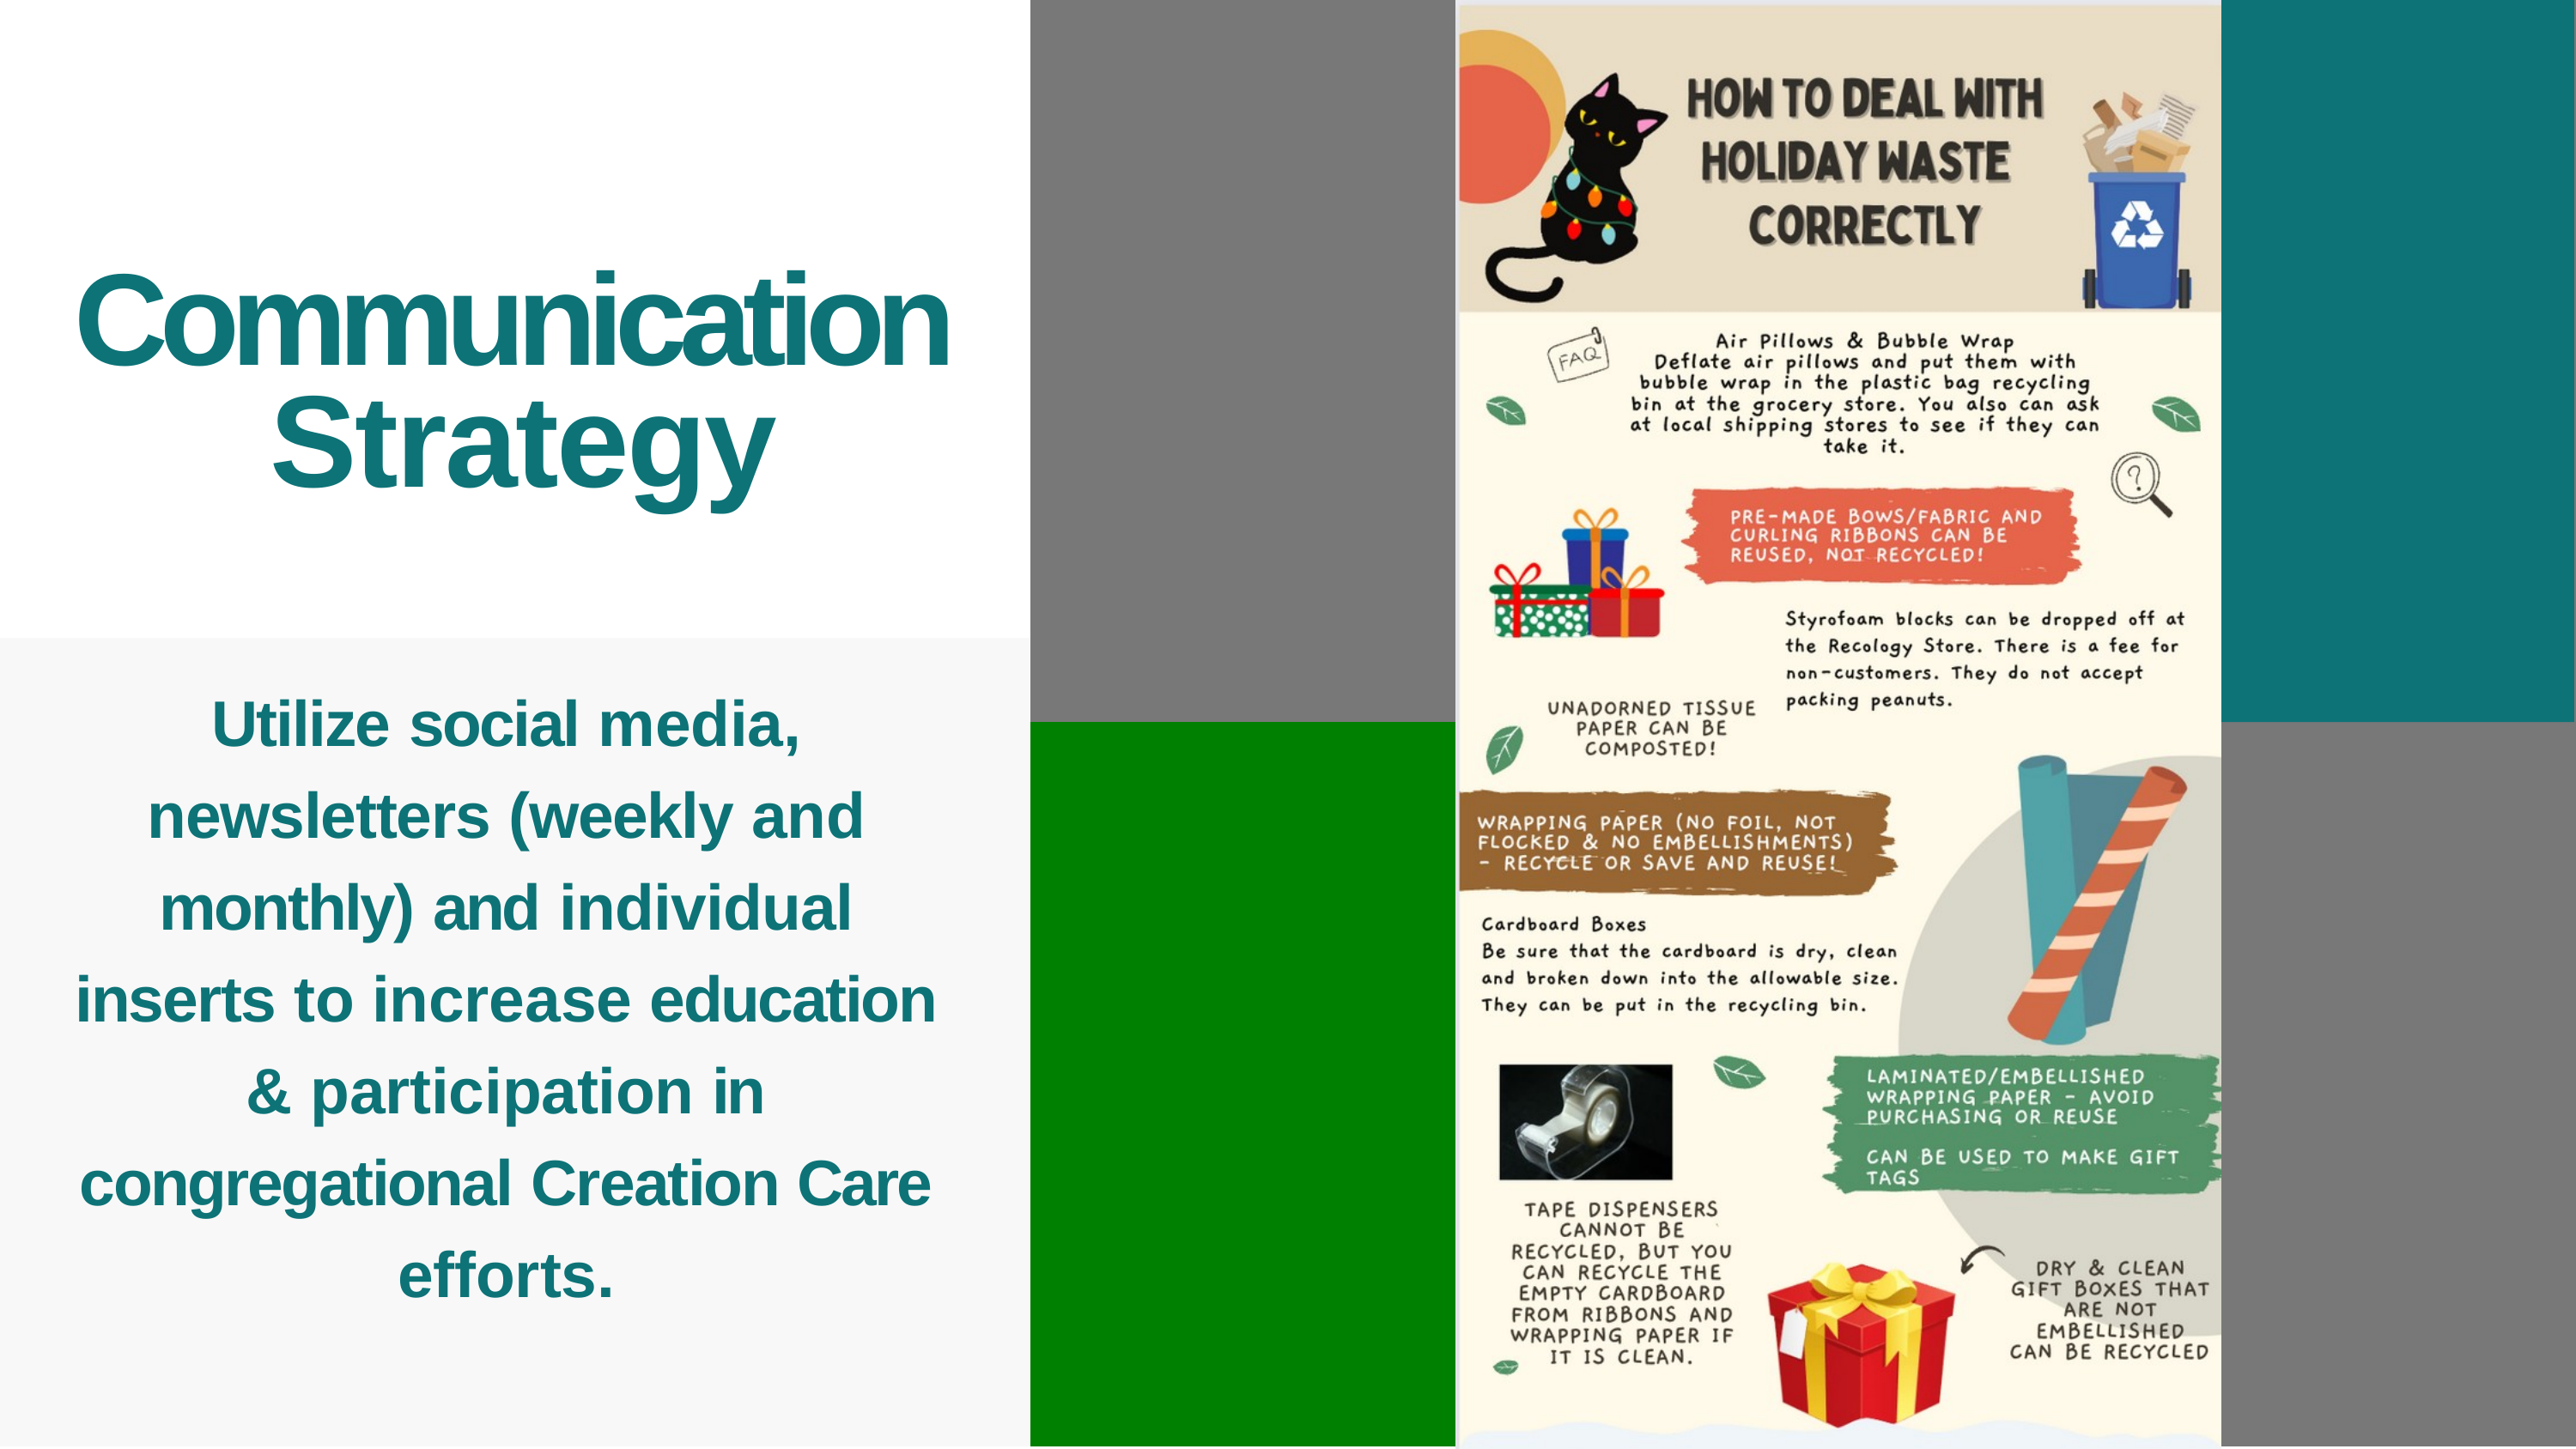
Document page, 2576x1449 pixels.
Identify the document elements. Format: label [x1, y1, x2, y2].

text_box [0, 0, 1454, 1447]
text_box [2222, 0, 2575, 1447]
picture [1455, 0, 2221, 1449]
